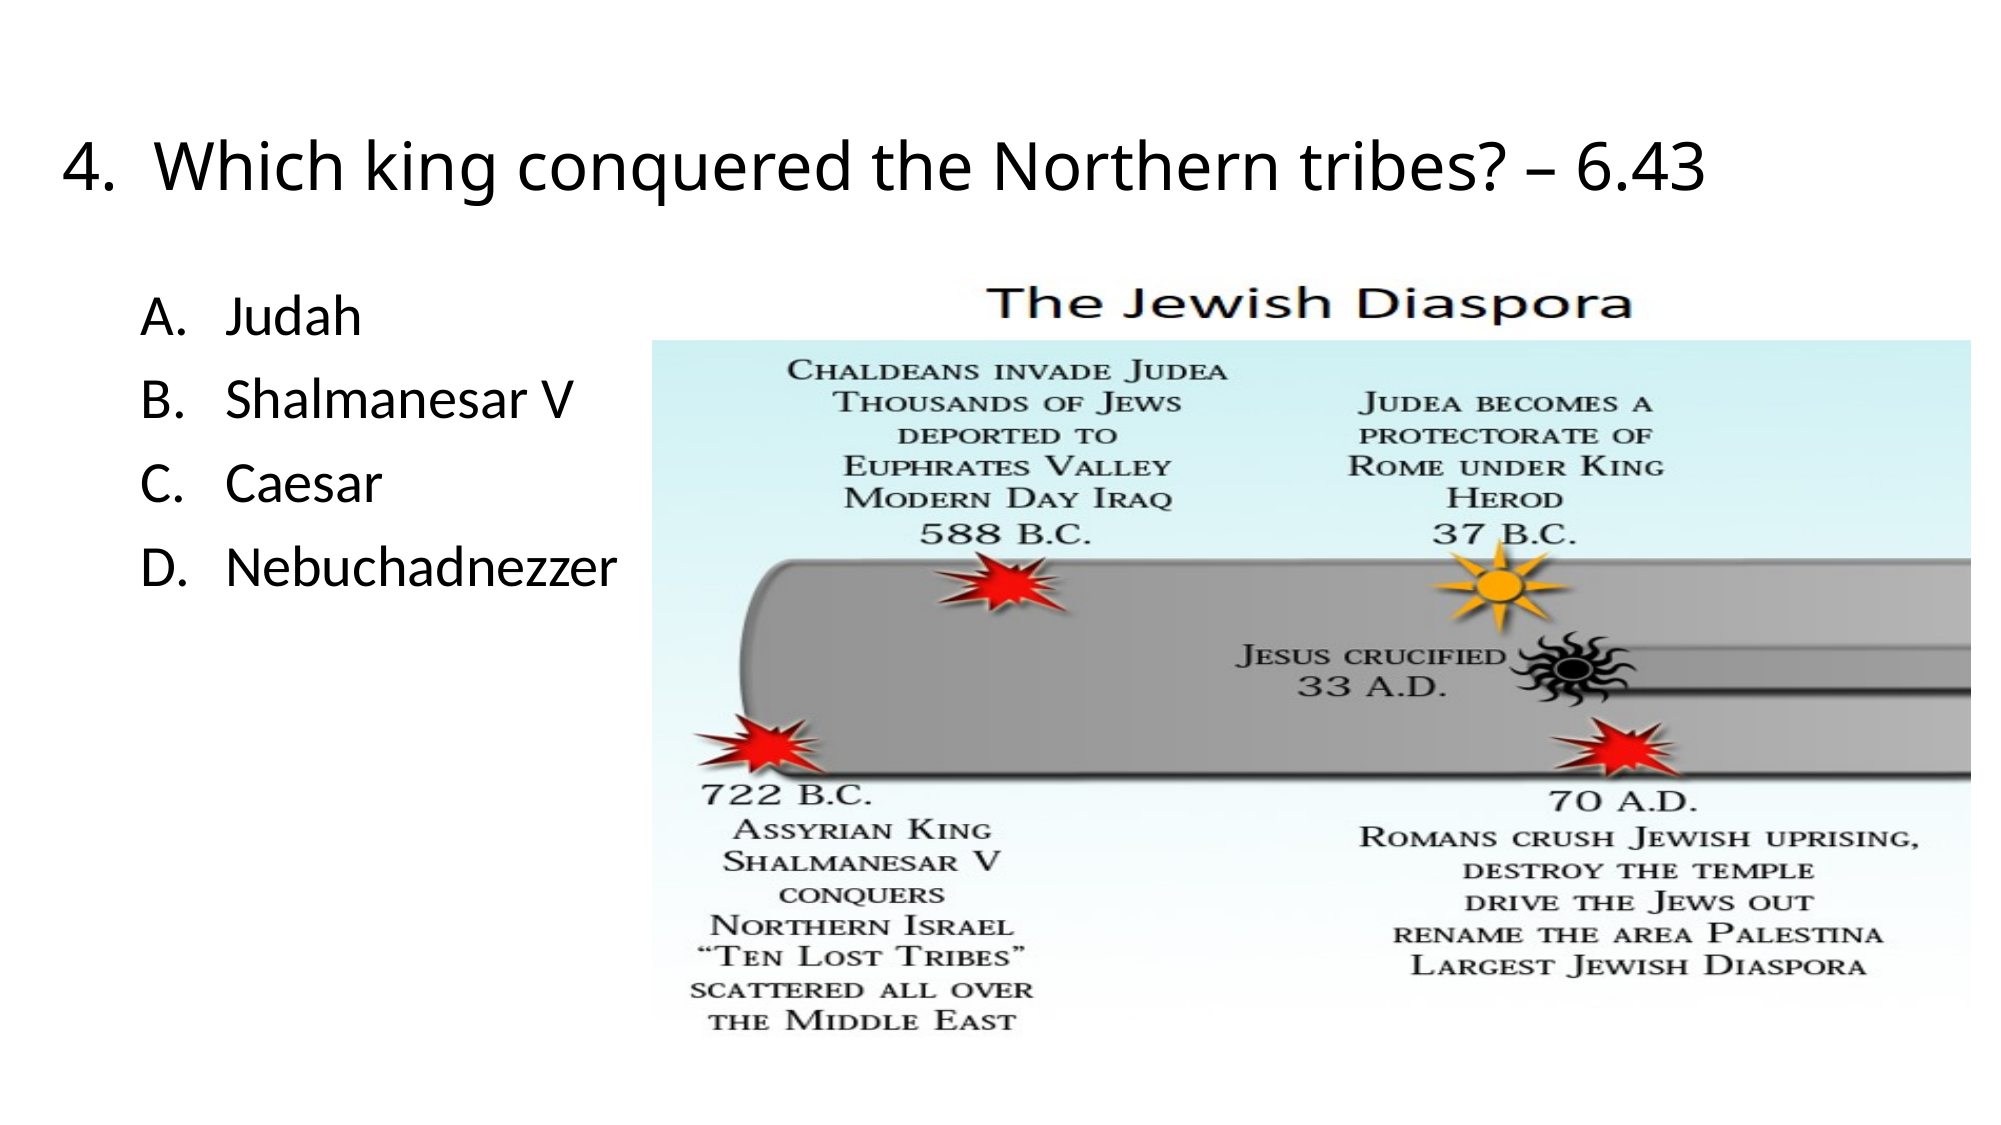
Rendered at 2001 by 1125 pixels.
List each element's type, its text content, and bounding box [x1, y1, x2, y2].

list Judah Shalmanesar V Caesar Nebuchadnezzer [125, 277, 652, 992]
picture [652, 259, 1971, 1052]
title 4. Which king conquered the Northern tribes? – 6.43 [47, 59, 2000, 278]
